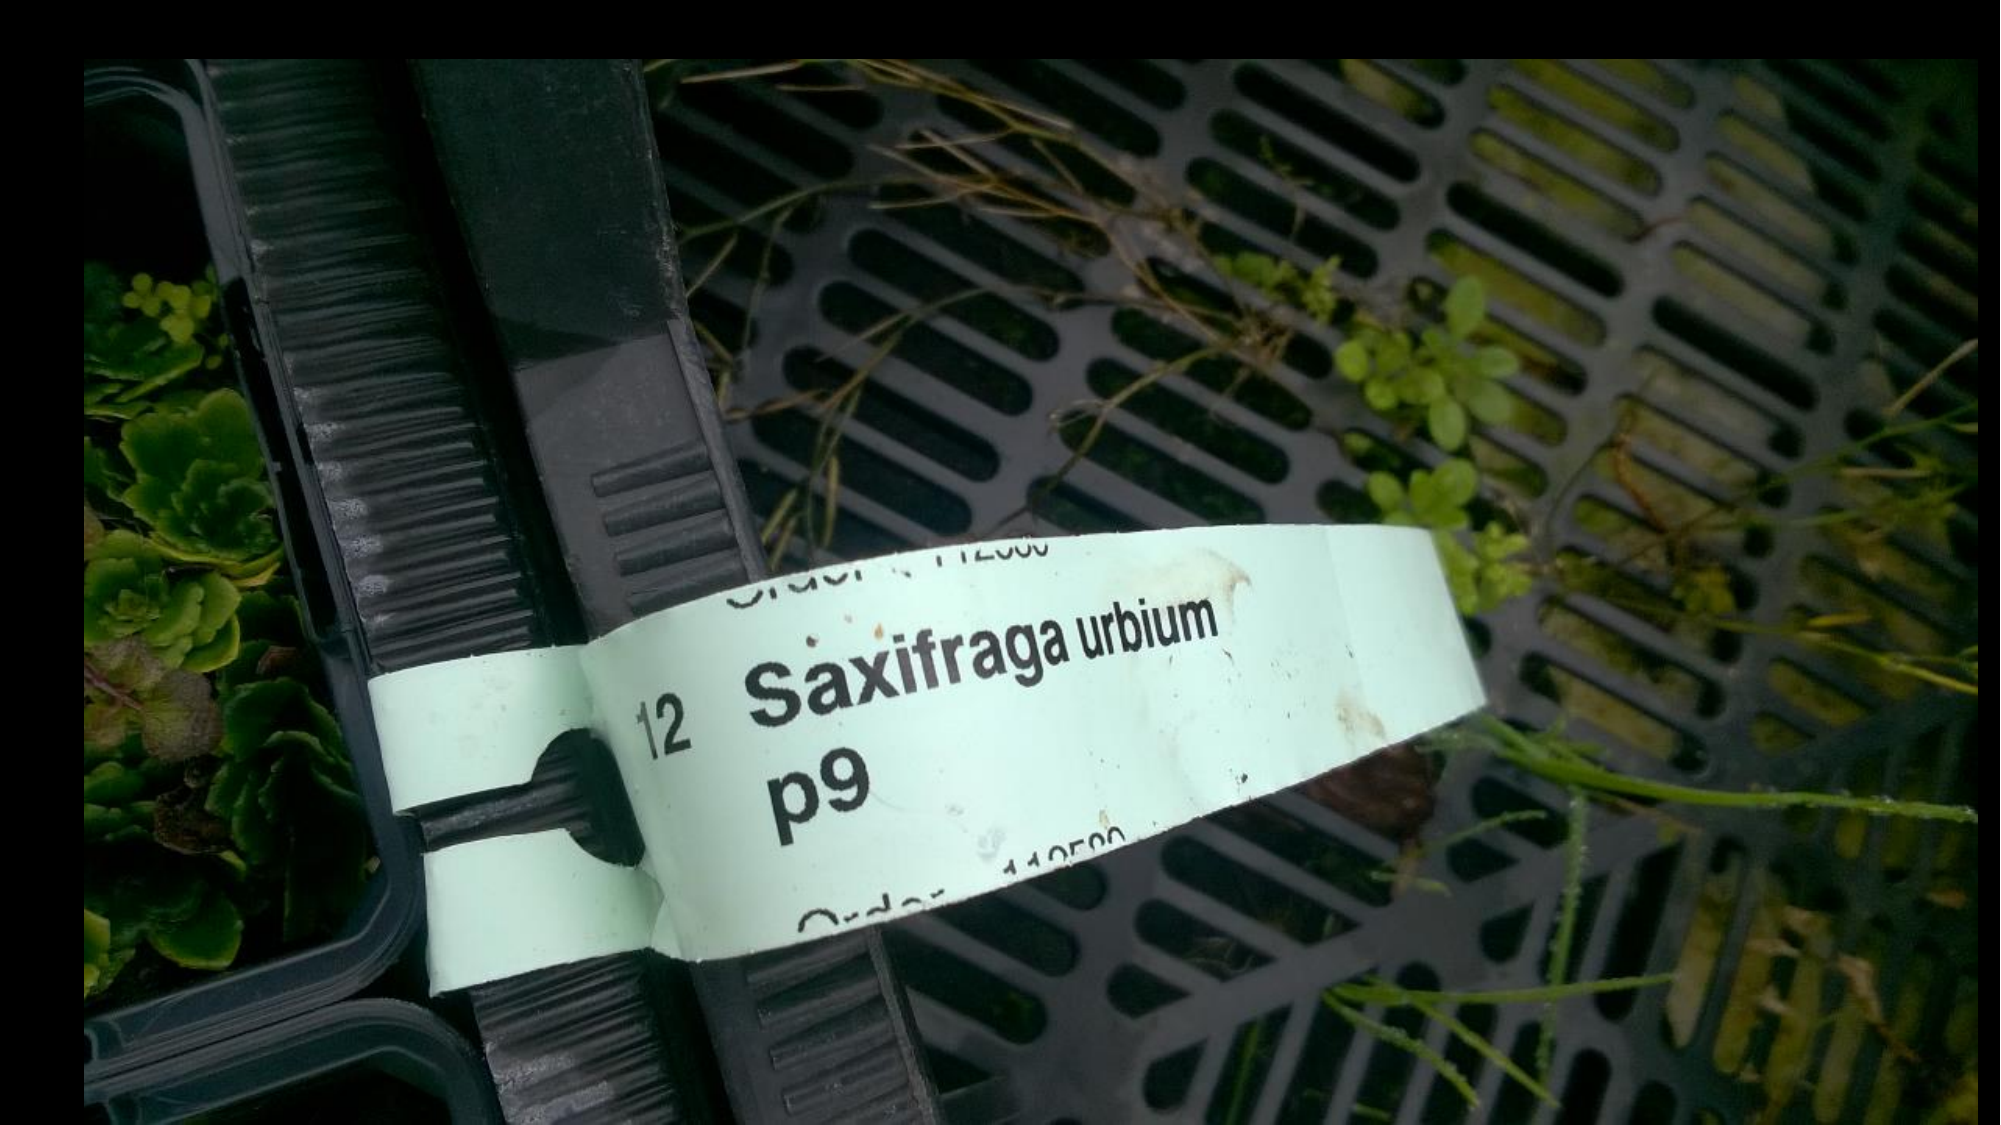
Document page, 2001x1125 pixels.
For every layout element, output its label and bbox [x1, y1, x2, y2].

list [84, 59, 1978, 1125]
